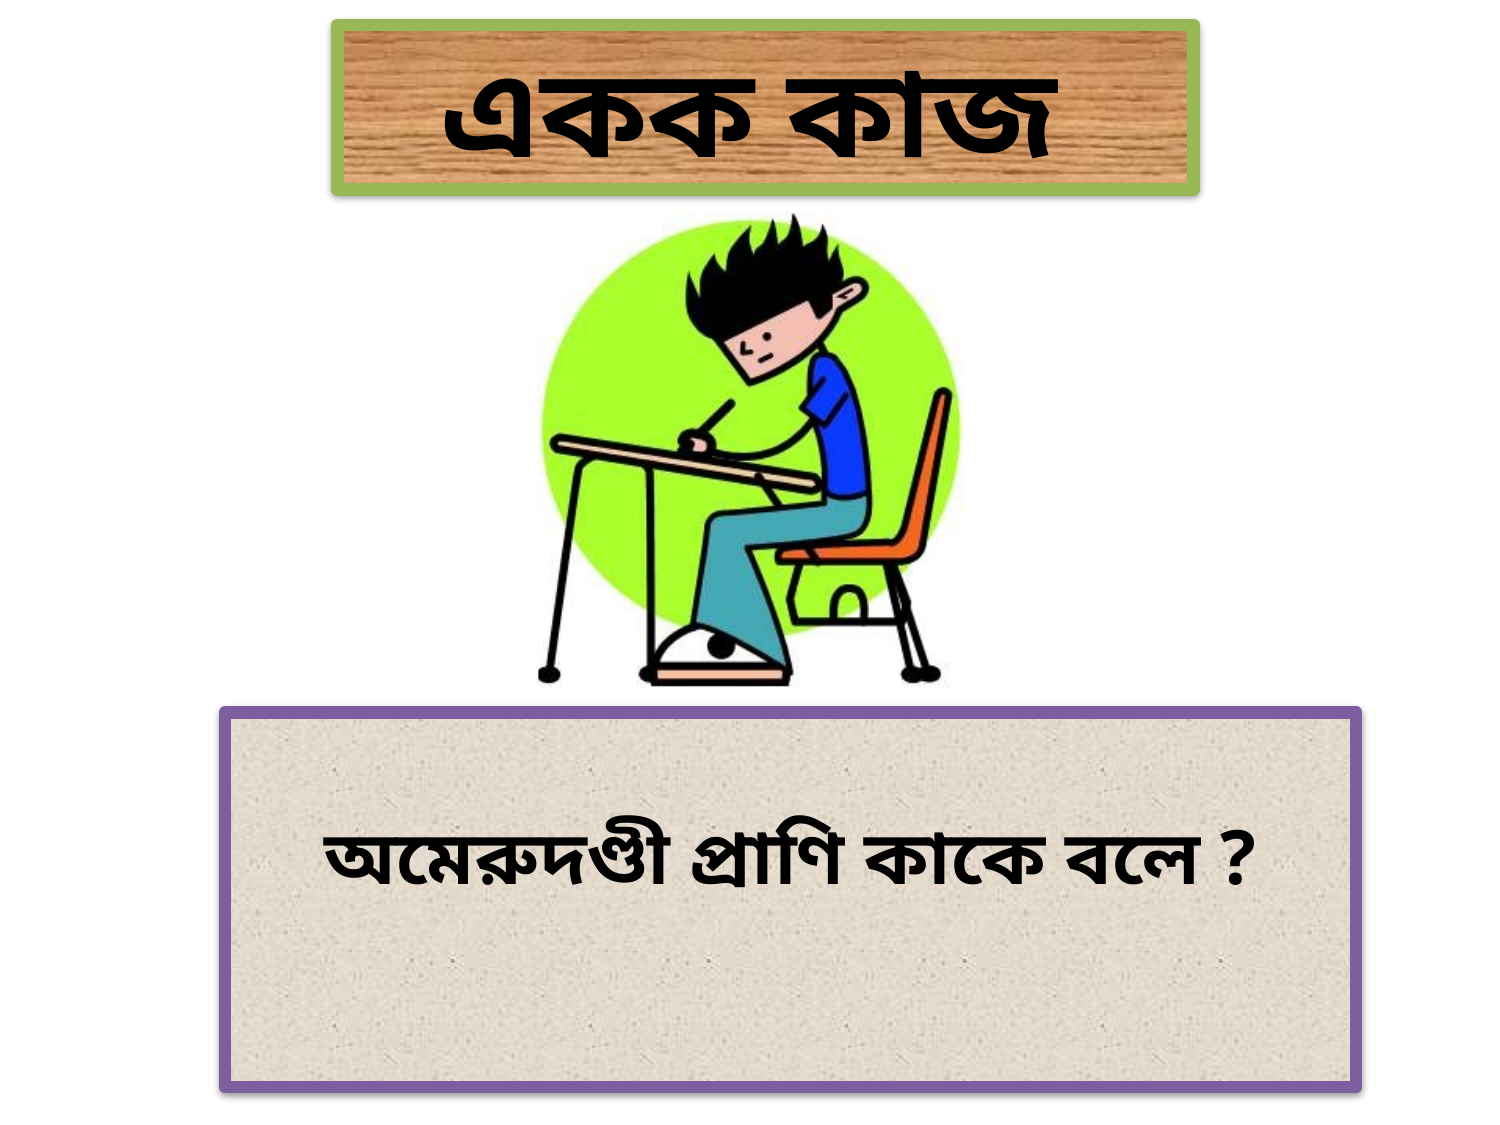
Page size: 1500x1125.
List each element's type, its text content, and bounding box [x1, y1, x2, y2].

text_box অমেরুদণ্ডী প্রাণি কাকে বলে ? [224, 712, 1357, 1088]
picture [537, 212, 963, 688]
text_box একক কাজ [337, 24, 1194, 190]
